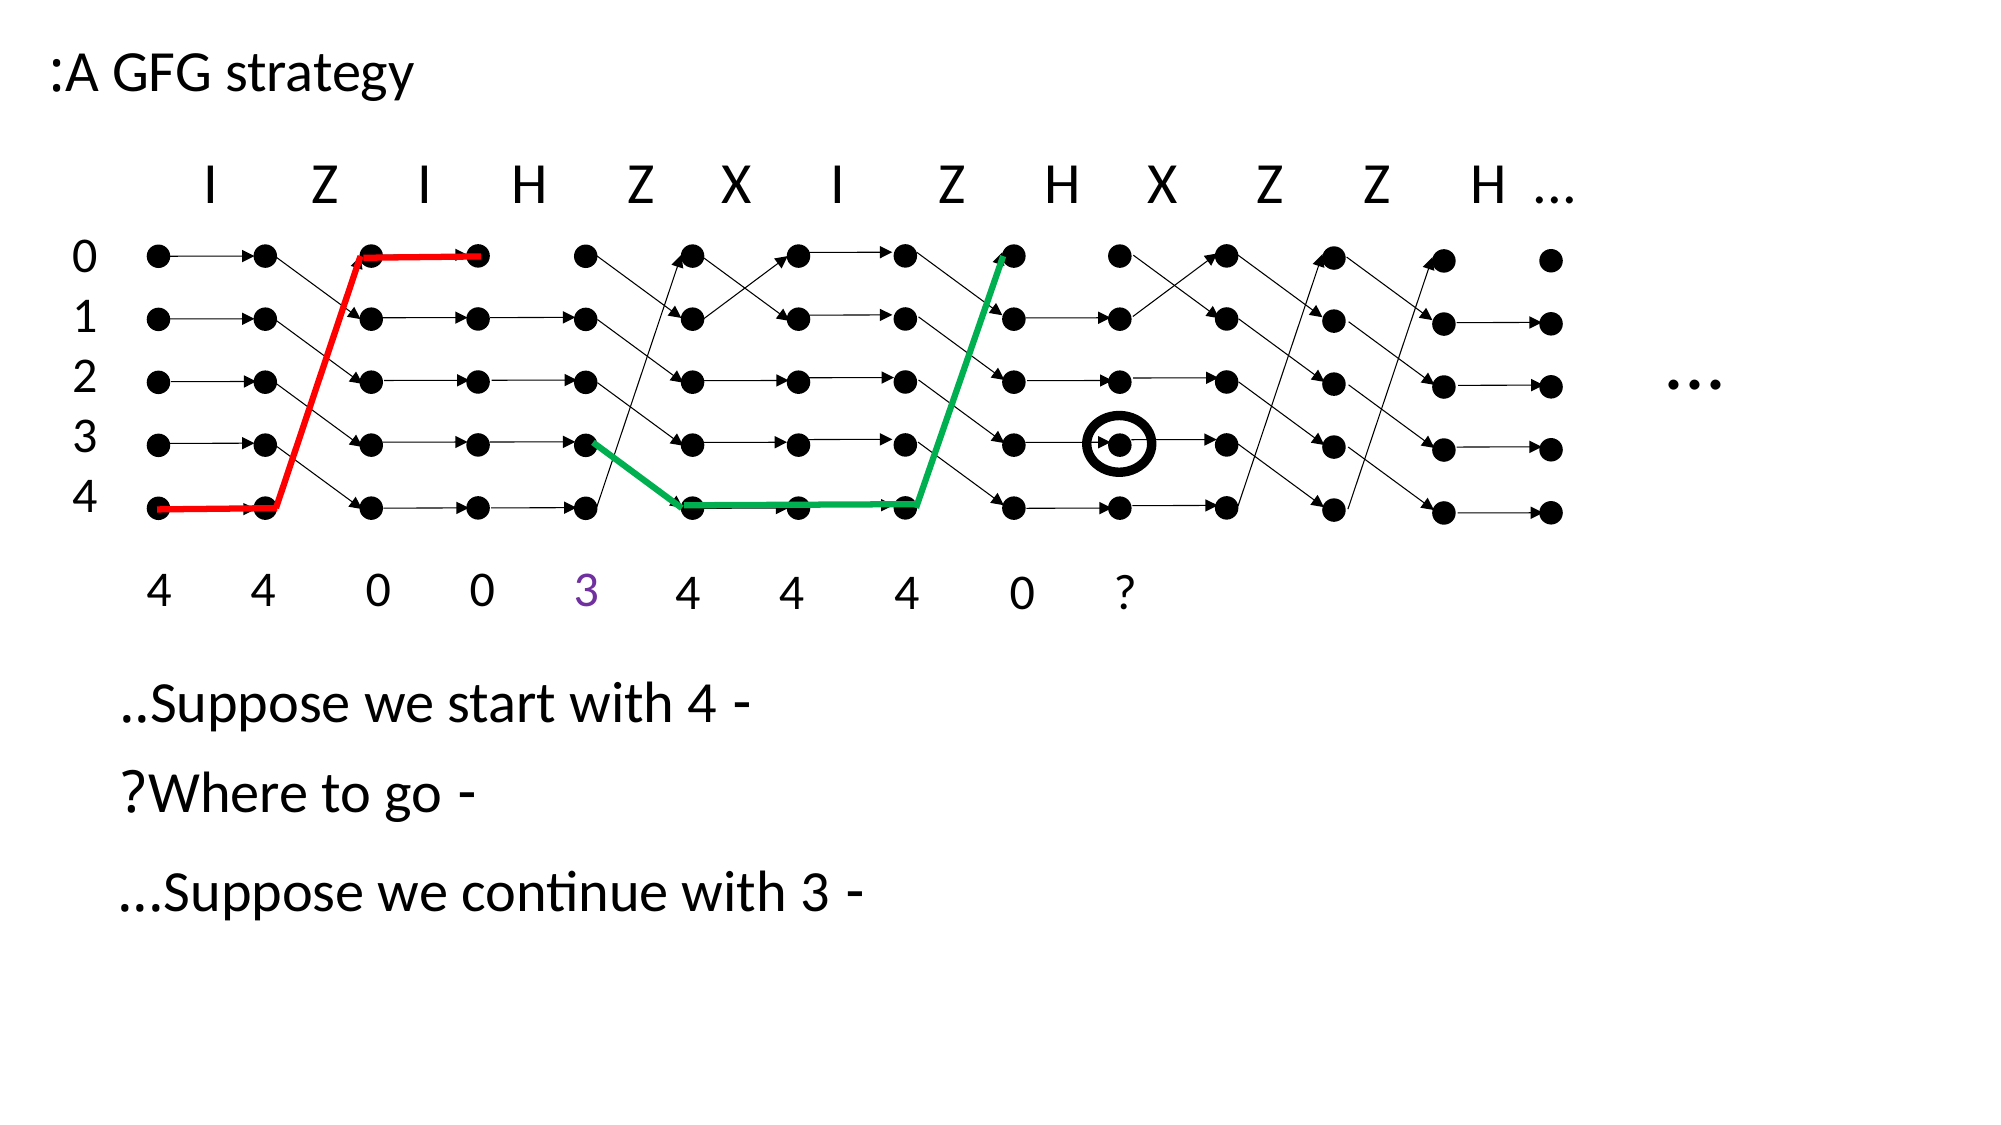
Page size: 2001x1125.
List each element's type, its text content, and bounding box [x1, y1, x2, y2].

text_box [57, 138, 1782, 535]
text_box - Where to go? [103, 746, 1611, 832]
text_box - Suppose we continue with 3... [102, 845, 1610, 931]
text_box A GFG strategy: [33, 26, 1541, 111]
text_box 4 4 0 0 3 [131, 549, 1589, 624]
text_box - Suppose we start with 4.. [104, 656, 1612, 742]
text_box 4 4 4 0 ? [660, 551, 1542, 627]
